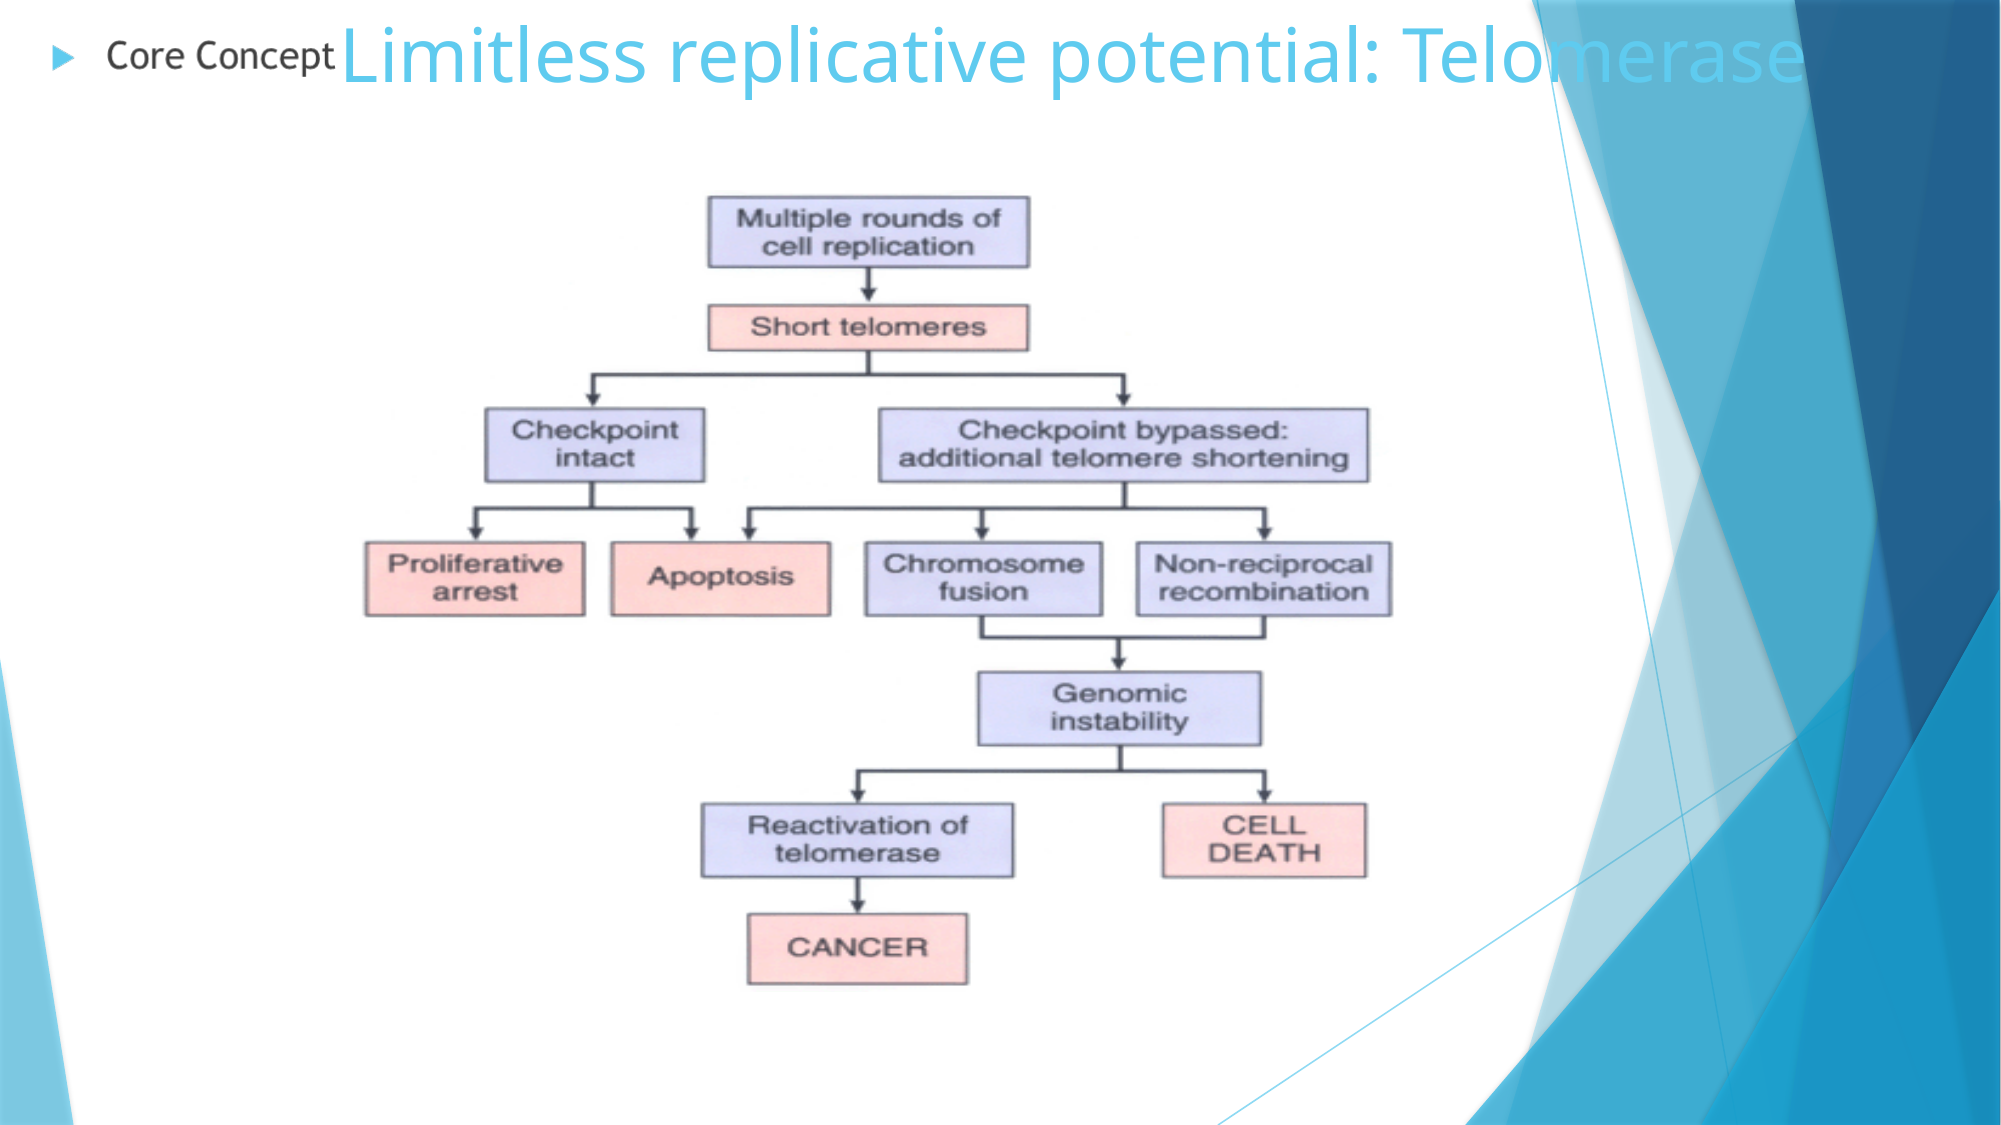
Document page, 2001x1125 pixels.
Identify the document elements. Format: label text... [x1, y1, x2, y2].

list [356, 189, 1400, 992]
title Limitless replicative potential: Telomerase [324, 0, 1925, 200]
picture [33, 18, 360, 101]
